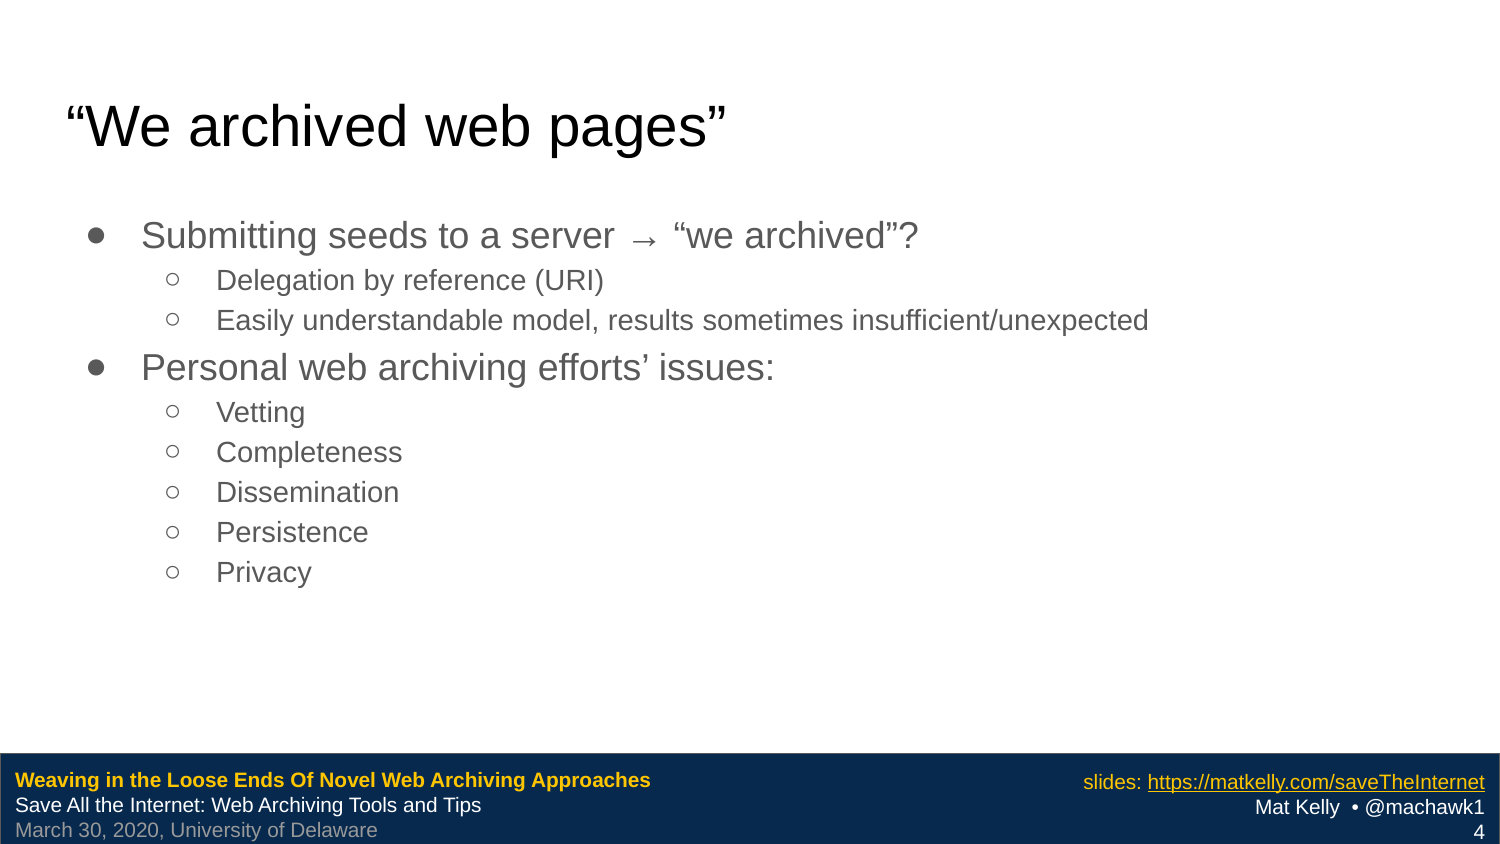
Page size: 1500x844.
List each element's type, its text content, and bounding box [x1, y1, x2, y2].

list Submitting seeds to a server → “we archived”? Delegation by reference (URI) Easily understandable model, results sometimes insufficient/unexpected Personal web archiving efforts’ issues: Vetting Completeness Dissemination Persistence Privacy [51, 189, 1449, 750]
title “We archived web pages” [51, 72, 1449, 167]
